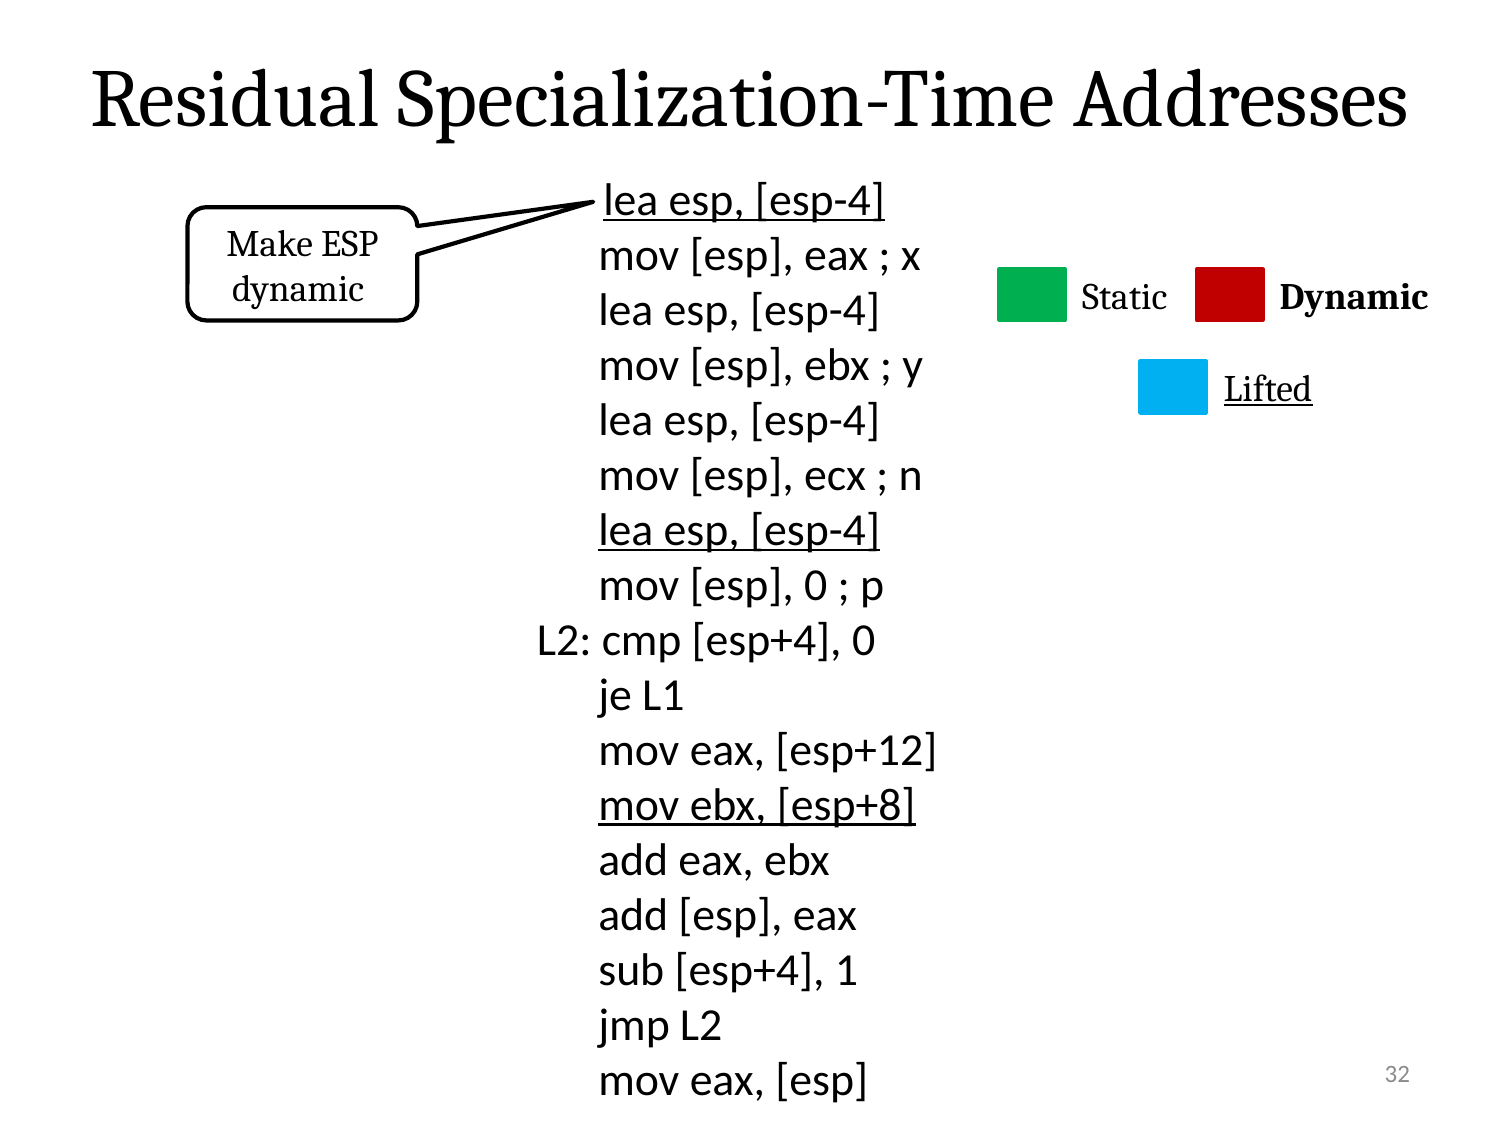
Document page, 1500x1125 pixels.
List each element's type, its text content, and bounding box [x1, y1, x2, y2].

text_box [1138, 359, 1208, 415]
text_box Lifted [1208, 356, 1328, 417]
text_box Dynamic [1264, 264, 1444, 325]
text_box Static [1067, 264, 1183, 325]
text_box [997, 267, 1067, 322]
text_box lea esp, [esp-4] mov [esp], eax ; x lea esp, [esp-4] mov [esp], ebx ; y lea esp, [esp-4] mov [esp], ecx ; n lea esp, [esp-4] mov [esp], 0 ; p L2: cmp [esp+4], 0 je L1 mov eax, [esp+12] mov ebx, [esp+8] add eax, ebx add [esp], eax sub [esp+4], 1 jmp L2 mov eax, [esp] [522, 162, 953, 1125]
slide_number 32 [1074, 1042, 1425, 1103]
text_box [1195, 267, 1264, 322]
title Residual Specialization-Time Addresses [24, 24, 1475, 163]
text_box Make ESP dynamic [185, 199, 596, 323]
